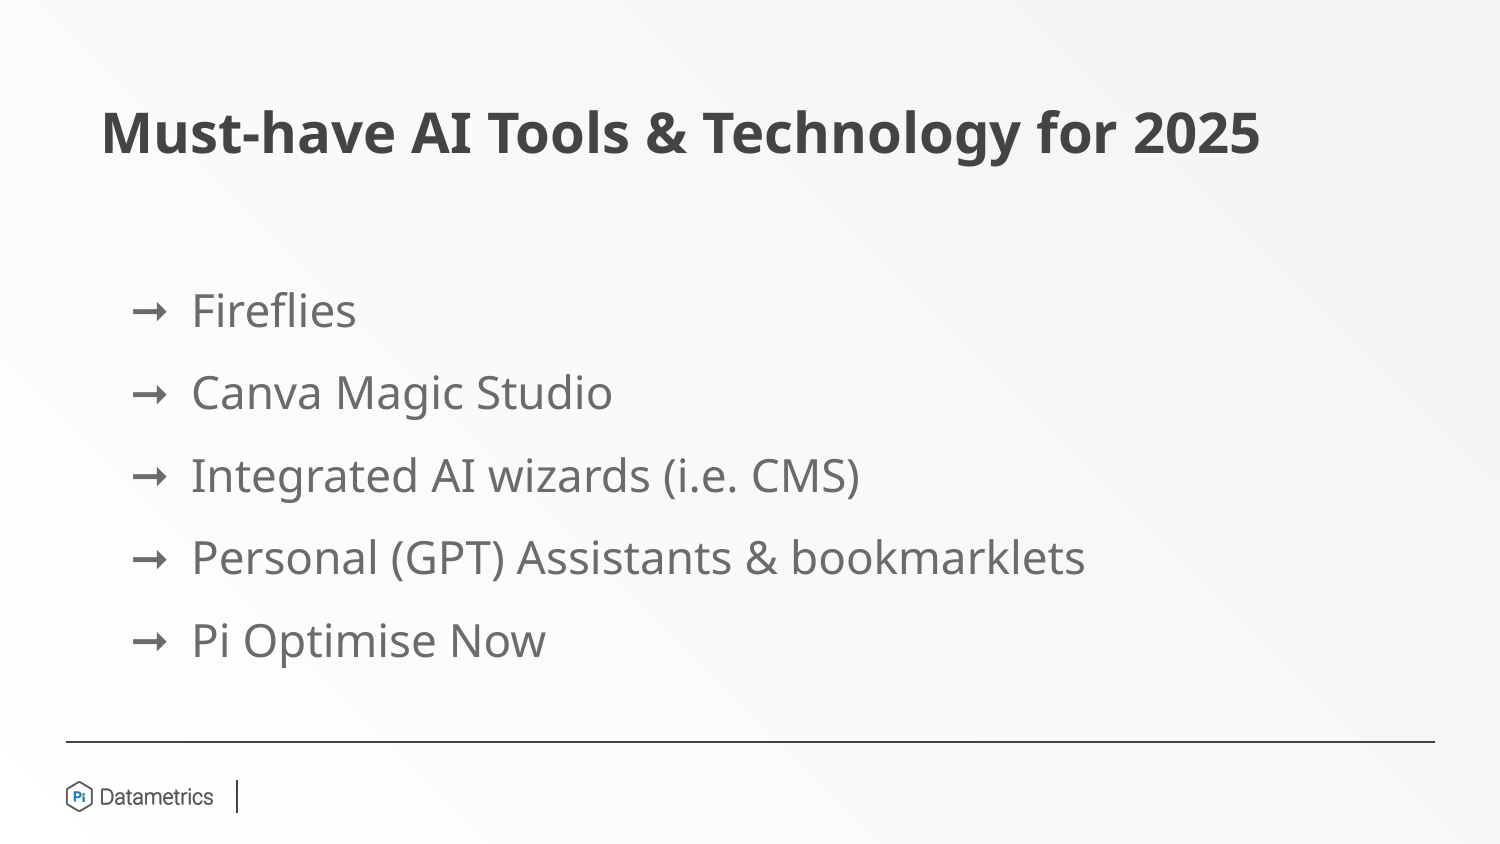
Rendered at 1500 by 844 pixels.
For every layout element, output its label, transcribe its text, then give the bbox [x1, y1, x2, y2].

text_box Fireflies Canva Magic Studio Integrated AI wizards (i.e. CMS) Personal (GPT) Assistants & bookmarklets Pi Optimise Now [72, 239, 1311, 844]
text_box Must-have AI Tools & Technology for 2025 [100, 97, 1311, 165]
picture [66, 781, 72, 812]
